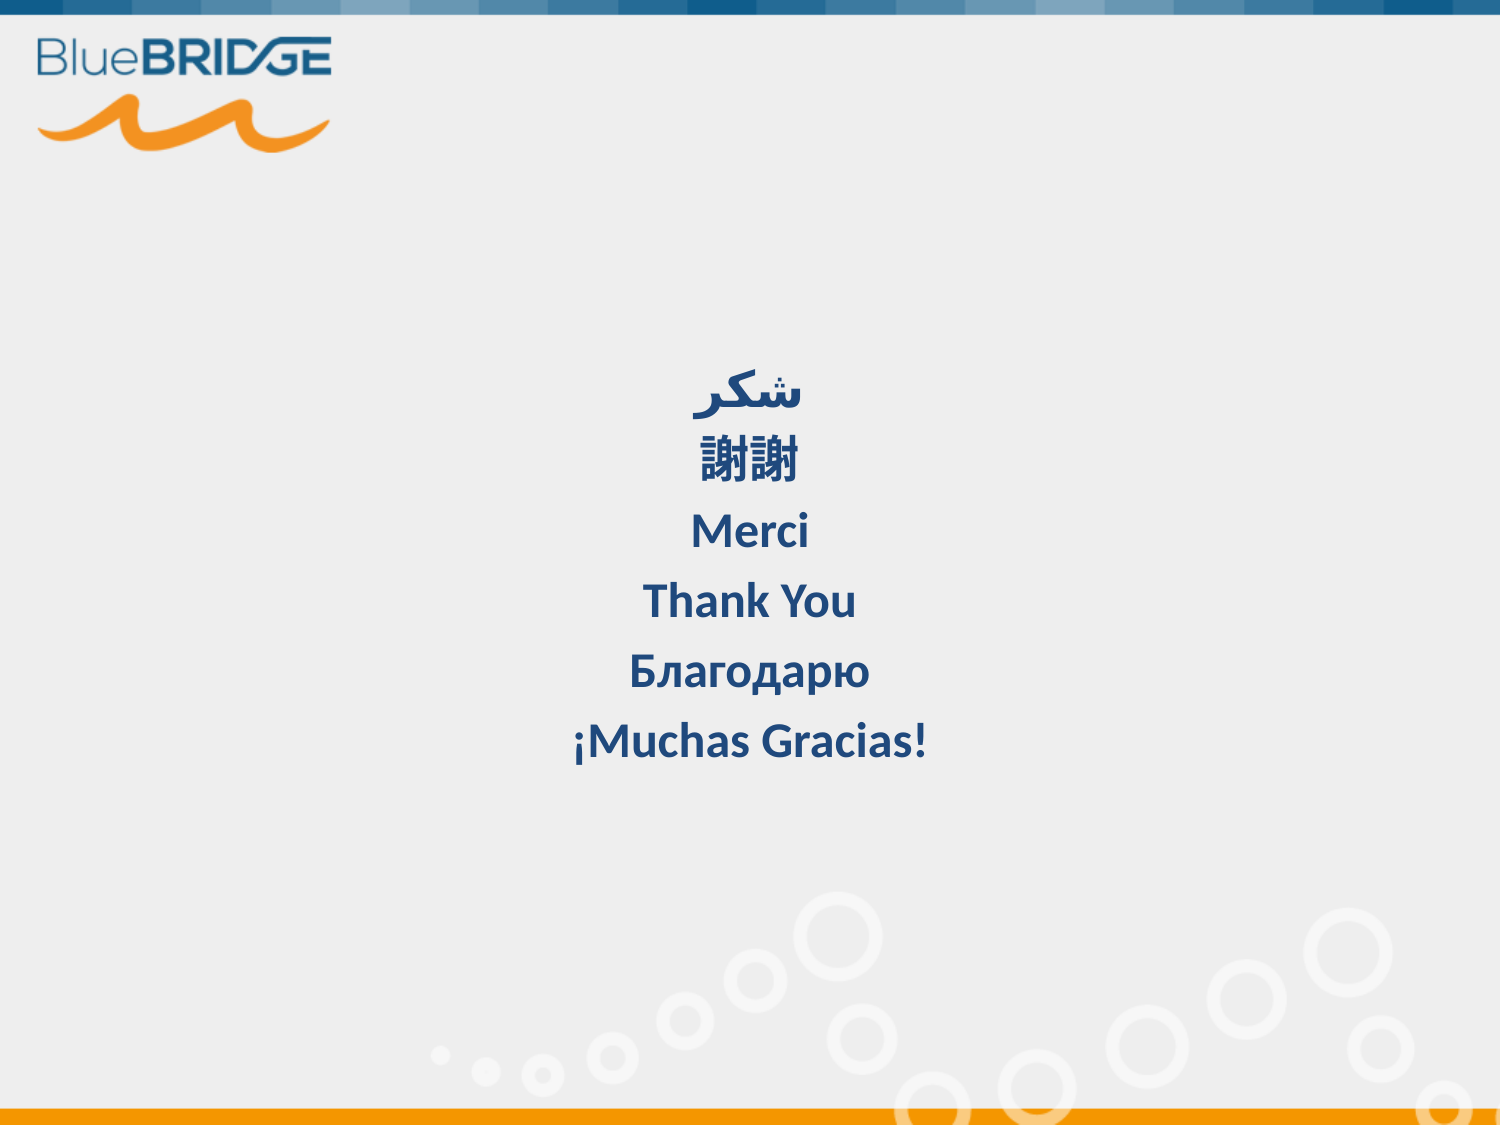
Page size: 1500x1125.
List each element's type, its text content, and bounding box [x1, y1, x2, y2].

picture [0, 817, 1500, 1125]
text_box شكر 謝謝 Merci Thank You Благодарю ¡Muchas Gracias! [0, 308, 1500, 817]
picture [0, 0, 1500, 308]
